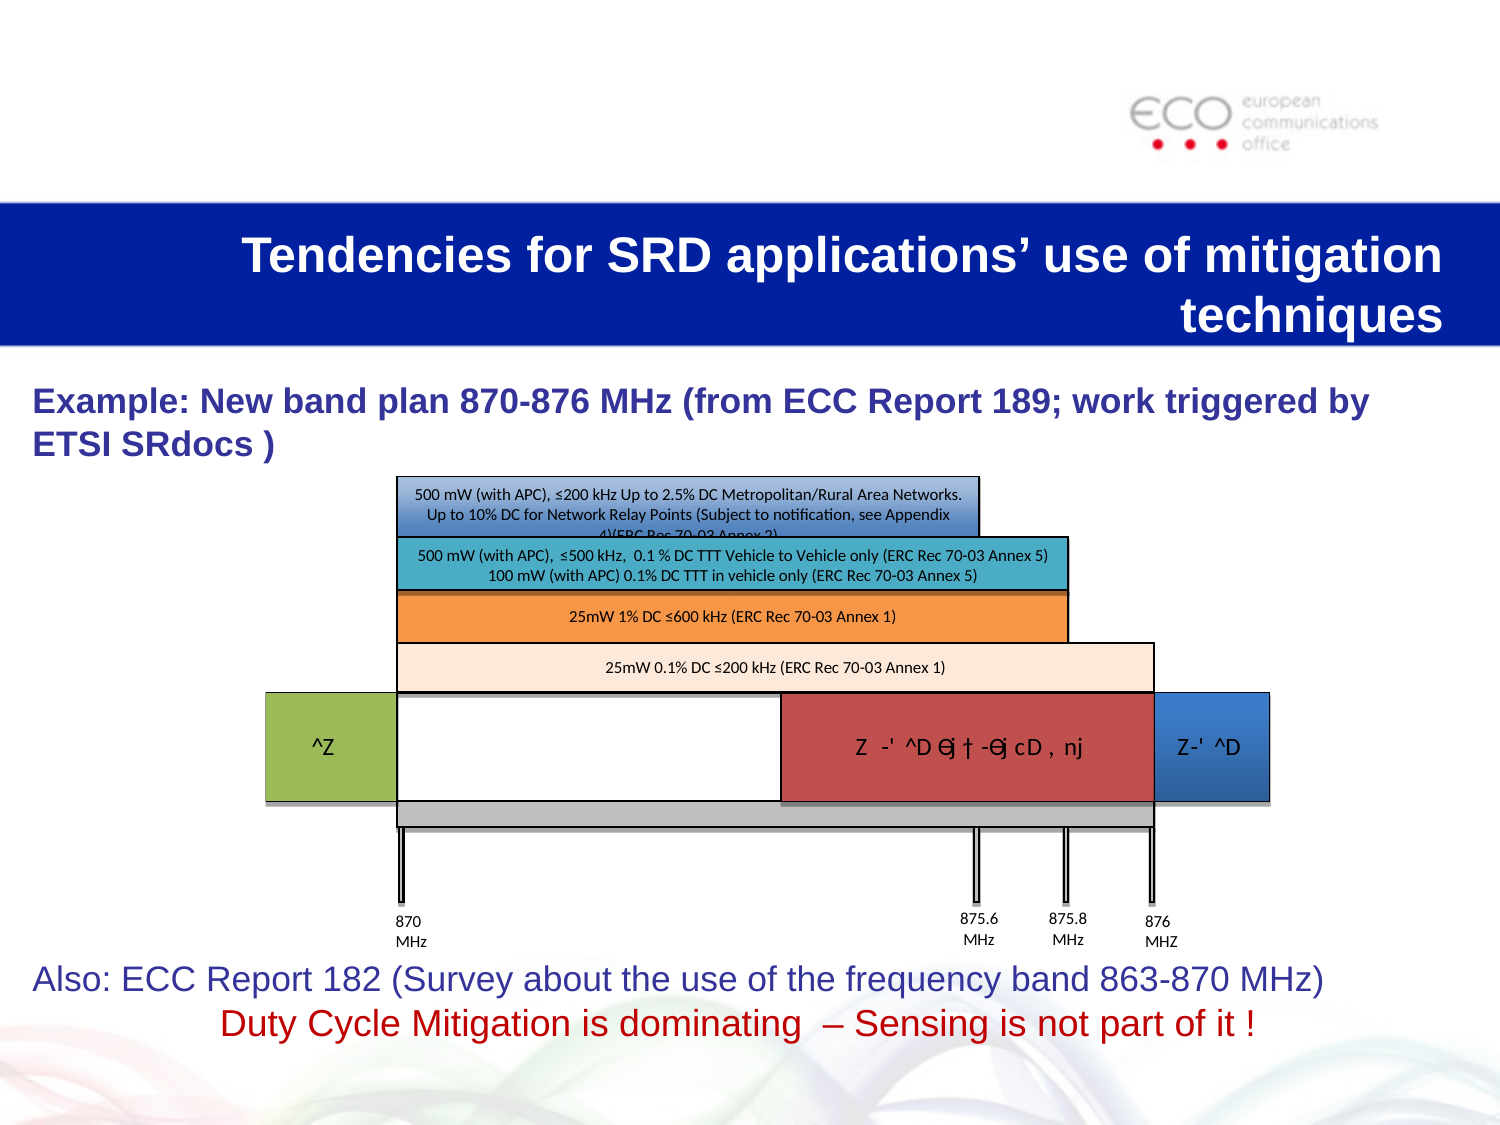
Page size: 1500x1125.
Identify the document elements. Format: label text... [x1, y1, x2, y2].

title Tendencies for SRD applications’ use of mitigation techniques [17, 238, 1460, 327]
picture [0, 0, 1500, 1125]
text_box Example: New band plan 870-876 MHz (from ECC Report 189; work triggered by ETSI SRdocs ) Also: ECC Report 182 (Survey about the use of the frequency band 863-870 MHz) Duty Cycle Mitigation is dominating – Sensing is not part of it ! [17, 326, 1459, 1097]
